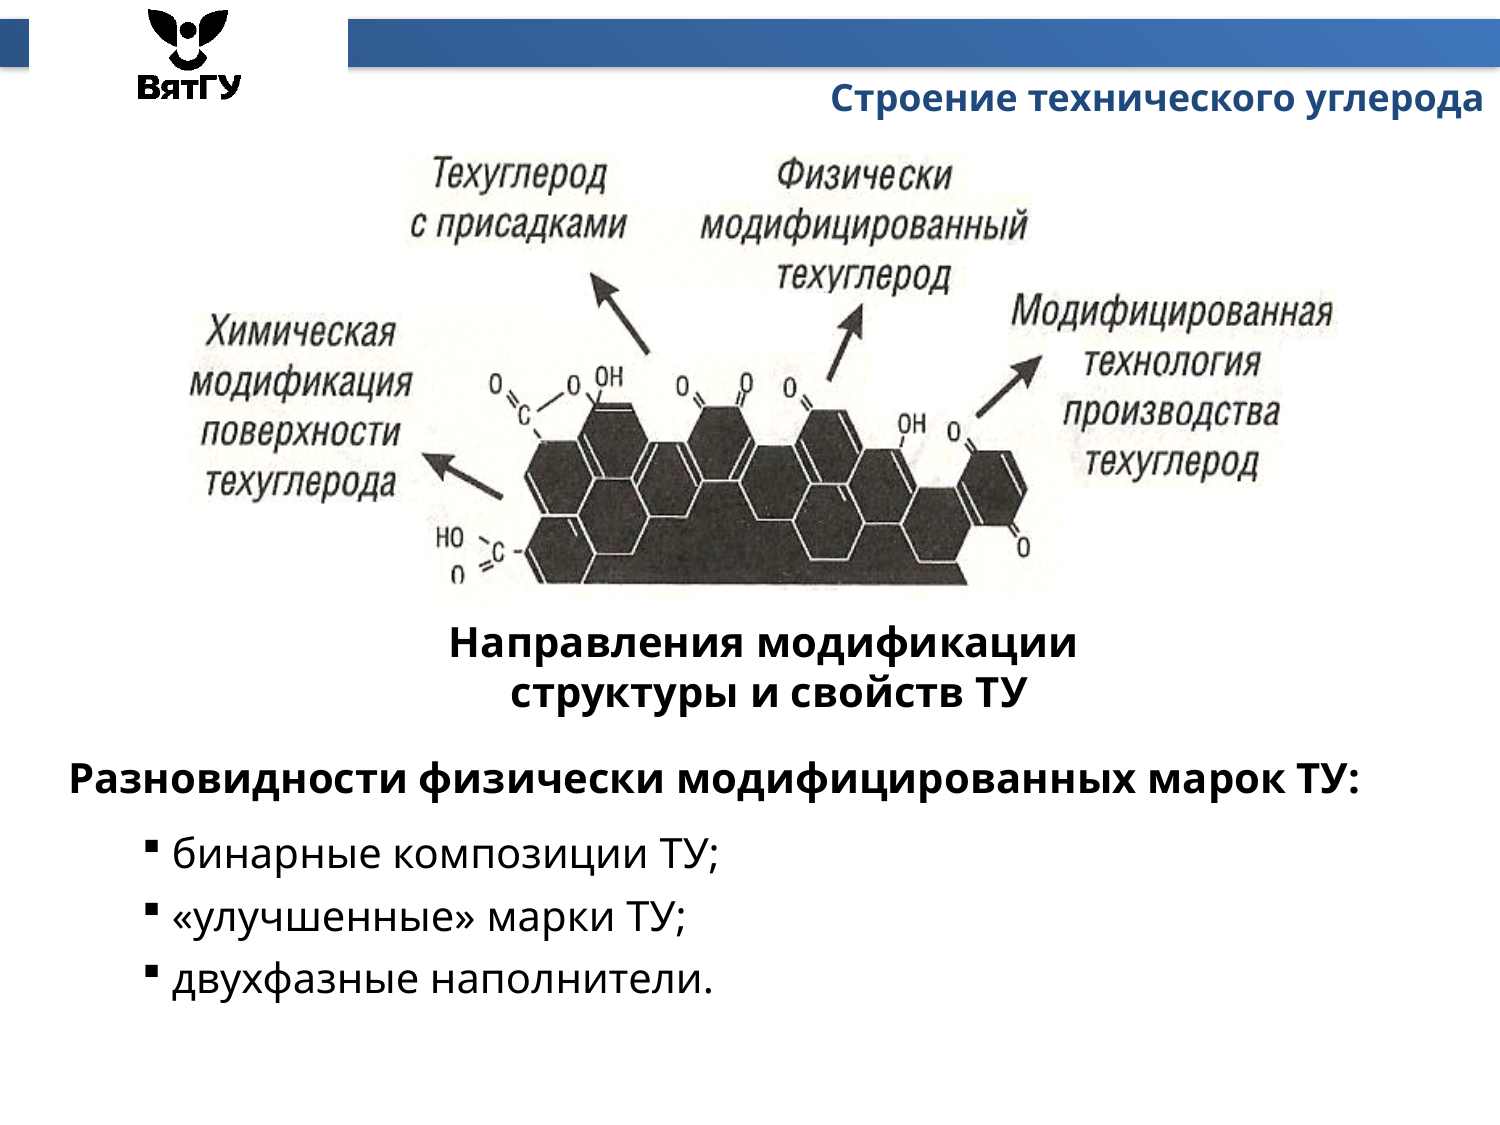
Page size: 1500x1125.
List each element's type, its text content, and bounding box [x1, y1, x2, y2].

text_box [0, 18, 24, 68]
text_box Направления модификации структуры и свойств ТУ [29, 608, 1436, 724]
picture [182, 148, 1341, 610]
text_box Разновидности физически модифицированных марок ТУ: бинарные композиции ТУ; «улучшенные» марки ТУ; двухфазные наполнители. [53, 744, 1424, 1010]
picture [29, 0, 348, 111]
text_box [352, 18, 1500, 68]
text_box Строение технического углерода [360, 66, 1500, 127]
